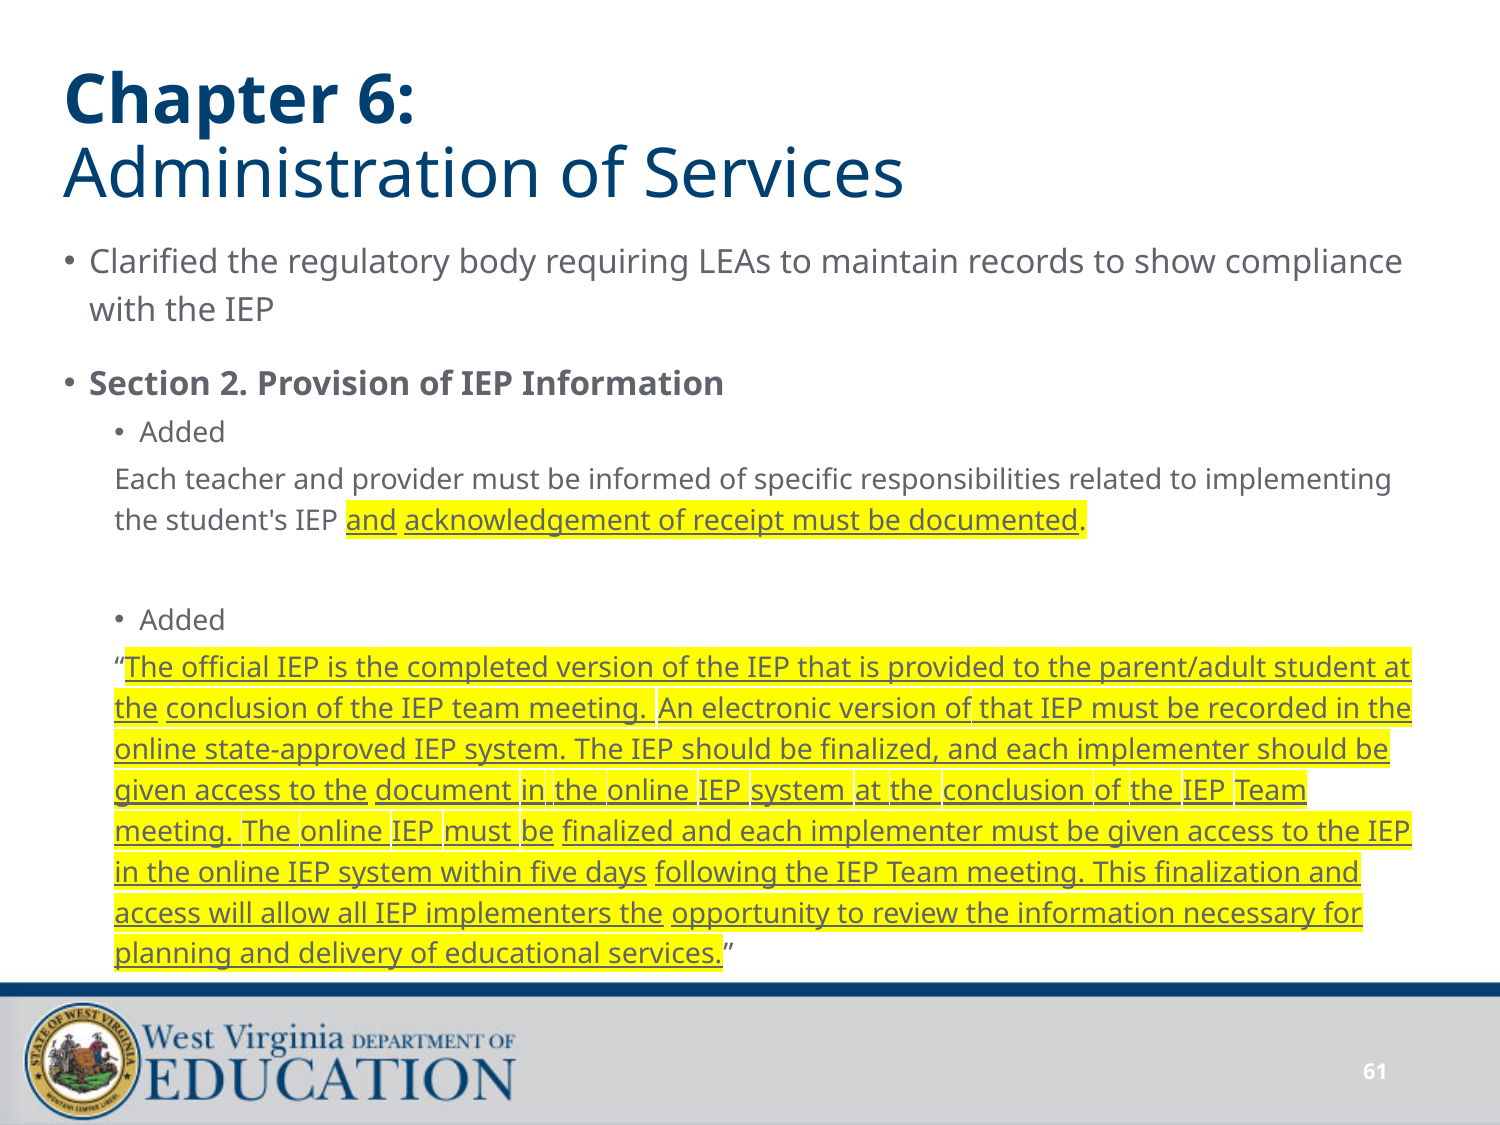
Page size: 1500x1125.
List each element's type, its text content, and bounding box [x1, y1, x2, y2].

picture [0, 0, 1500, 1125]
title Chapter 6: Administration of Services [49, 23, 1448, 224]
list Clarified the regulatory body requiring LEAs to maintain records to show compliance with the IEP Section 2. Provision of IEP Information Added Each teacher and provider must be informed of specific responsibilities related to implementing the student's IEP and acknowledgement of receipt must be documented. Added “The official IEP is the completed version of the IEP that is provided to the parent/adult student at the conclusion of the IEP team meeting. An electronic version of that IEP must be recorded in the online state-approved IEP system. The IEP should be finalized, and each implementer should be given access to the document in the online IEP system at the conclusion of the IEP Team meeting. The online IEP must be finalized and each implementer must be given access to the IEP in the online IEP system within five days following the IEP Team meeting. This finalization and access will allow all IEP implementers the opportunity to review the information necessary for planning and delivery of educational services.” [49, 224, 1448, 989]
slide_number 61 [1303, 1042, 1448, 1103]
